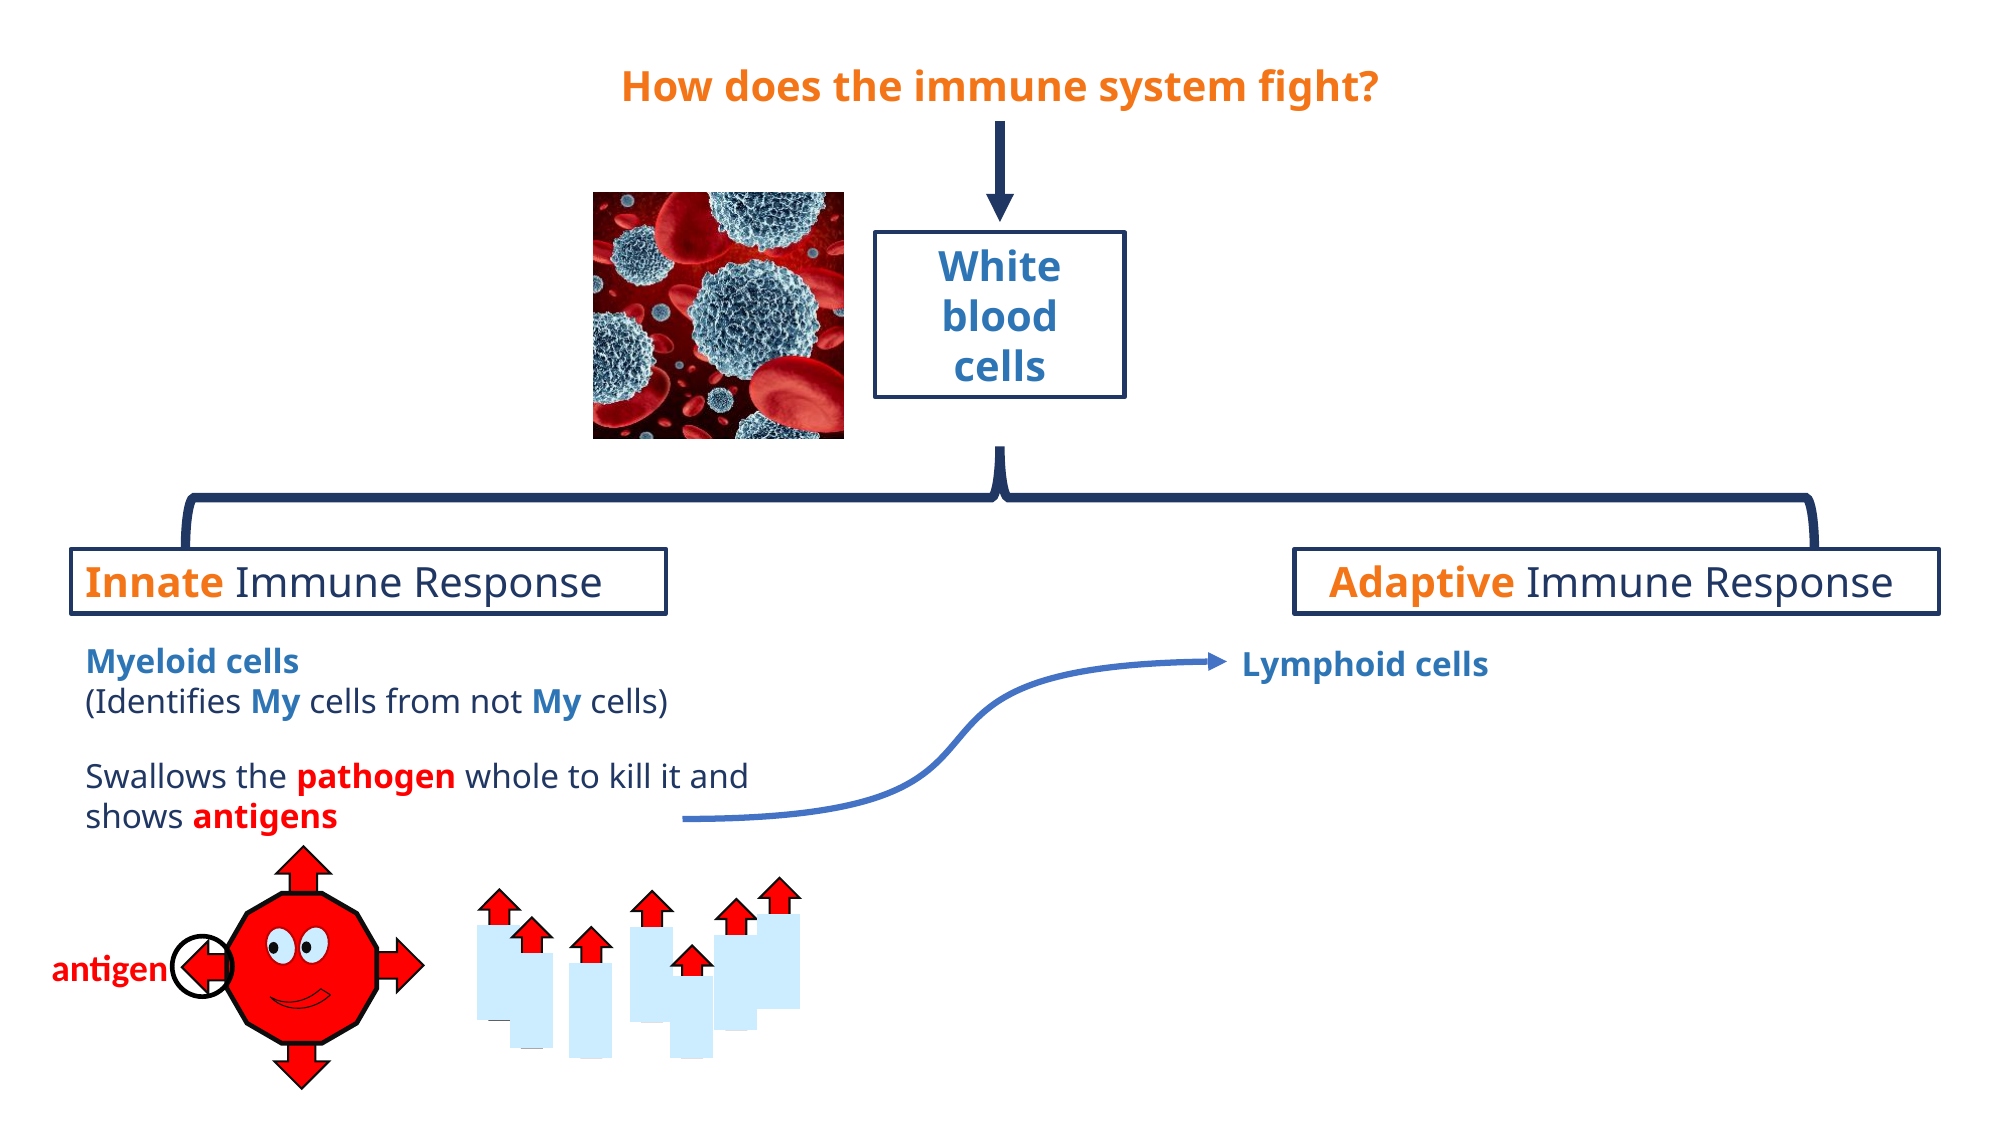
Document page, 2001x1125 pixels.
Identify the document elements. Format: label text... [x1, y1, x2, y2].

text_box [682, 661, 1227, 819]
text_box Innate Immune Response [70, 548, 666, 614]
text_box Lymphoid cells [1226, 635, 1940, 691]
text_box How does the immune system fight? [0, 52, 2000, 117]
picture [593, 192, 844, 439]
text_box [33, 846, 424, 1089]
text_box White blood cells [875, 232, 1125, 398]
text_box Adaptive Immune Response [1294, 548, 1940, 614]
text_box Myeloid cells (Identifies My cells from not My cells) [70, 633, 783, 728]
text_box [478, 877, 800, 1058]
text_box [184, 446, 1815, 549]
text_box Swallows the pathogen whole to kill it and shows antigens [70, 747, 783, 843]
